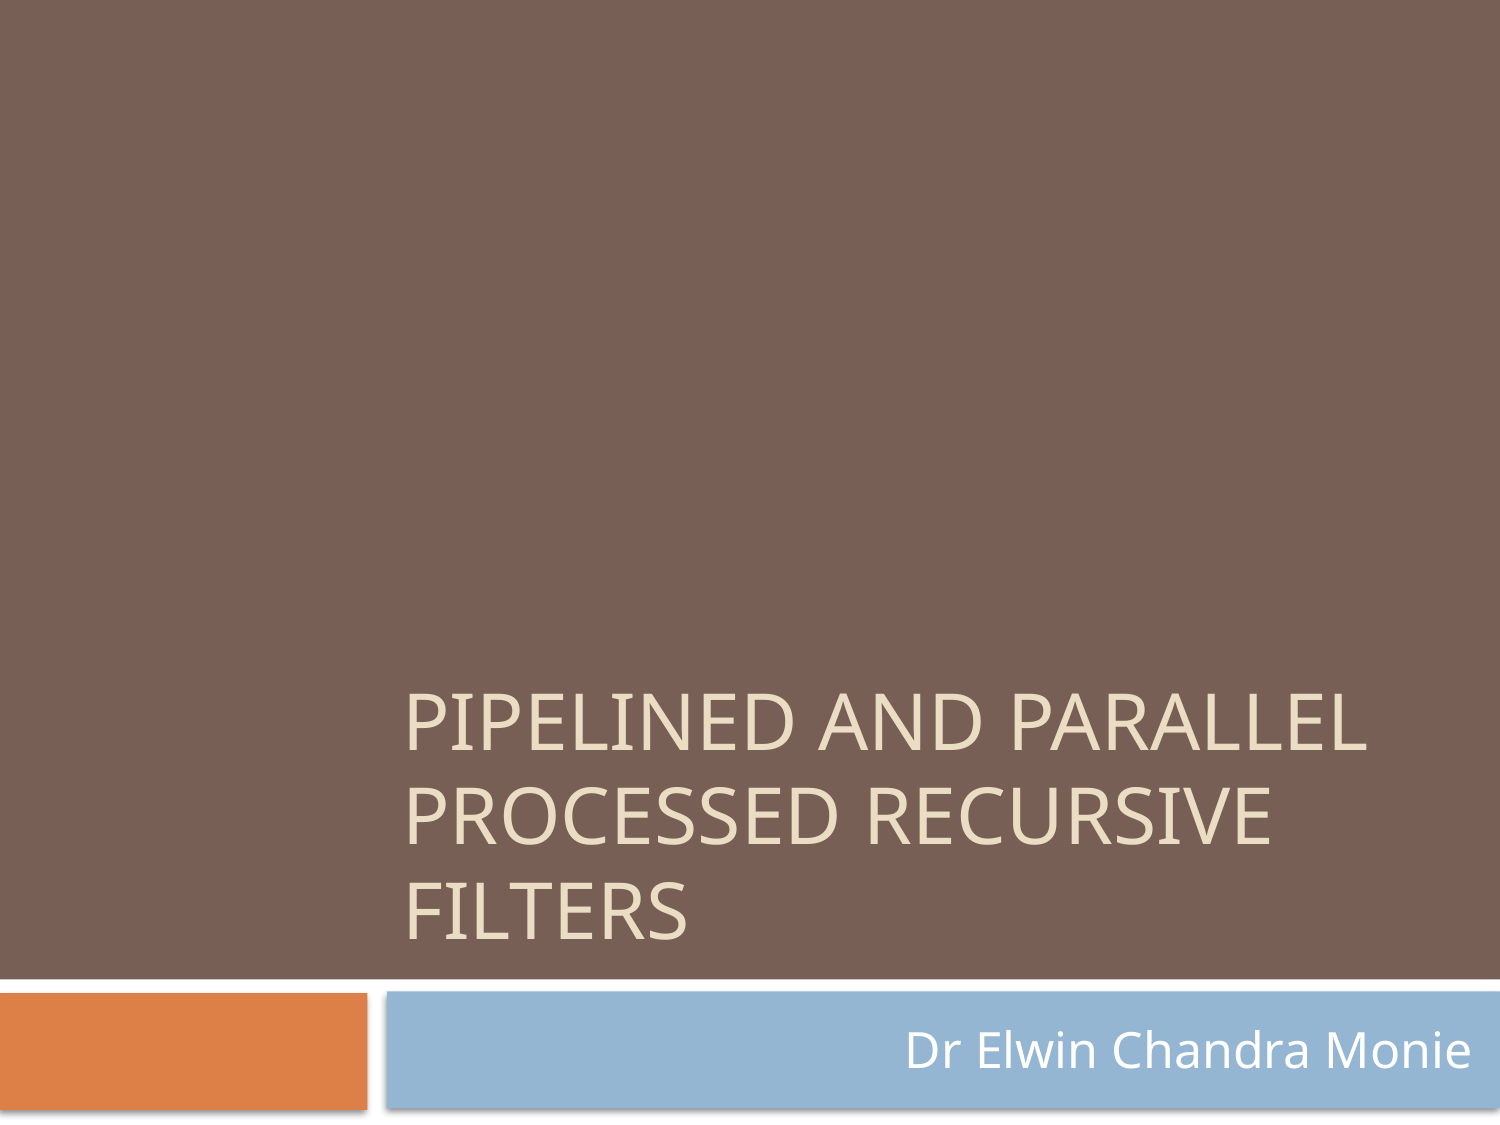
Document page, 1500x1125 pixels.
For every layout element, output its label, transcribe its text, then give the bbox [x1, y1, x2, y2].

subtitle Dr Elwin Chandra Monie [387, 992, 1488, 1105]
title PIPELINED AND PARALLEL PROCESSED RECURSIVE FILTERS [387, 662, 1500, 963]
